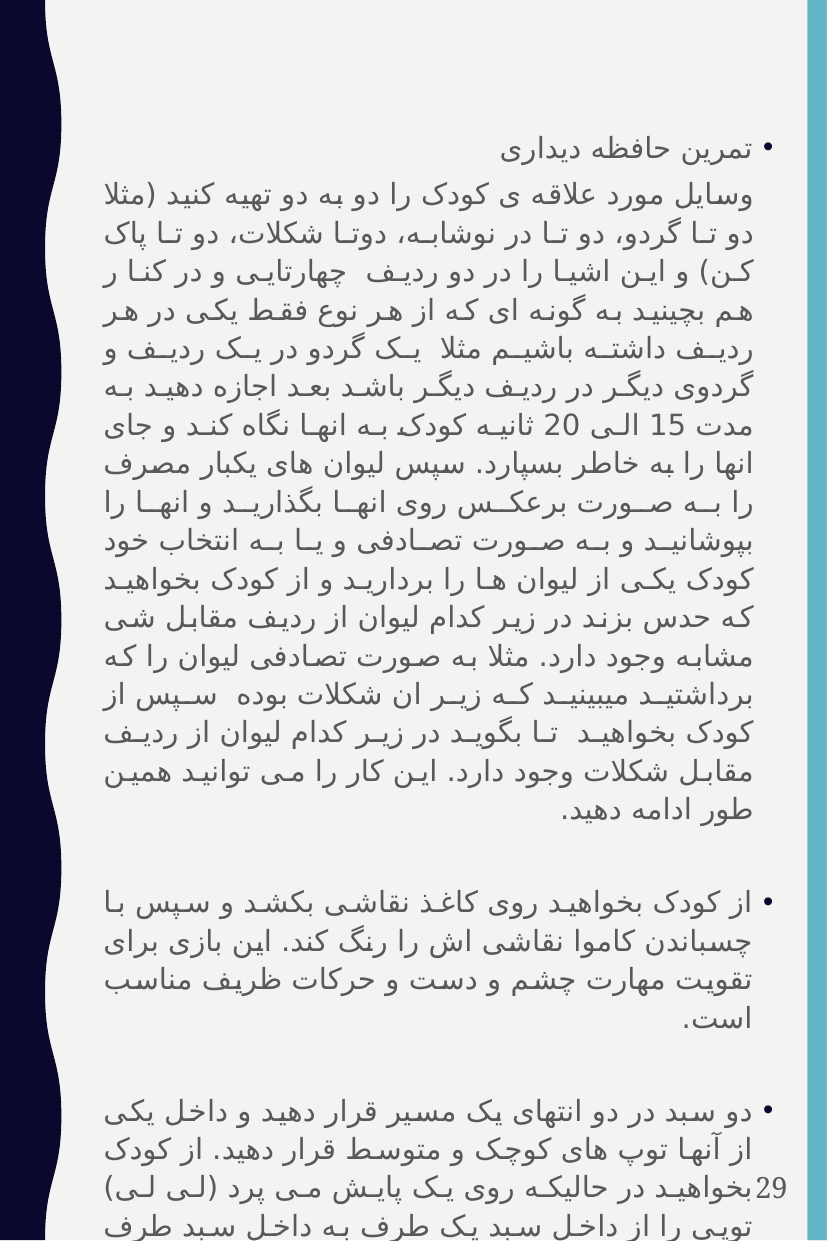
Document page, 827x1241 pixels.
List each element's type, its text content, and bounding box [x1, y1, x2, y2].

list تمرین حافظه دیداری وسایل مورد علاقه ی کودک را دو به دو تهیه کنید (مثلا دو تا گردو، دو تا در نوشابه، دوتا شکلات، دو تا پاک کن) و این اشیا را در دو ردیف چهارتایی و در کنا ر هم بچینید به گونه ای که از هر نوع فقط یکی در هر ردیف داشته باشیم مثلا یک گردو در یک ردیف و گردوی دیگر در ردیف دیگر باشد بعد اجازه دهید به مدت 15 الی 20 ثانیه کودک به انها نگاه کند و جای انها را به خاطر بسپارد. سپس لیوان های یکبار مصرف را به صورت برعکس روی انها بگذارید و انها را بپوشانید و به صورت تصادفی و یا به انتخاب خود کودک یکی از لیوان ها را بردارید و از کودک بخواهید که حدس بزند در زیر کدام لیوان از ردیف مقابل شی مشابه وجود دارد. مثلا به صورت تصادفی لیوان را که برداشتید میبینید که زیر ان شکلات بوده سپس از کودک بخواهید تا بگوید در زیر کدام لیوان از ردیف مقابل شکلات وجود دارد. این کار را می توانید همین طور ادامه دهید. از کودک بخواهید روی کاغذ نقاشی بکشد و سپس با چسباندن کاموا نقاشی اش را رنگ کند. این بازی برای تقویت مهارت چشم و دست و حرکات ظریف مناسب است. دو سبد در دو انتهای یک مسیر قرار دهید و داخل یکی از آنها توپ های کوچک و متوسط قرار دهید. از کودک بخواهید در حالیکه روی یک پایش می پرد (لی لی) توپی را از داخل سبد یک طرف به داخل سبد طرف مقابل برساند. این تمرین موجب تقویت کنترل تعادلی کودک و تمرکز و توجه می شود. از کودک بخواهید روی یک پا بایستد و توپ را به داخل سبد پرتاب کند. این تمرین موجب تقویت کنترل تعادلی کودک و تمرکز و توجه می شود. [88, 118, 789, 708]
slide_number 29 [725, 1157, 803, 1217]
